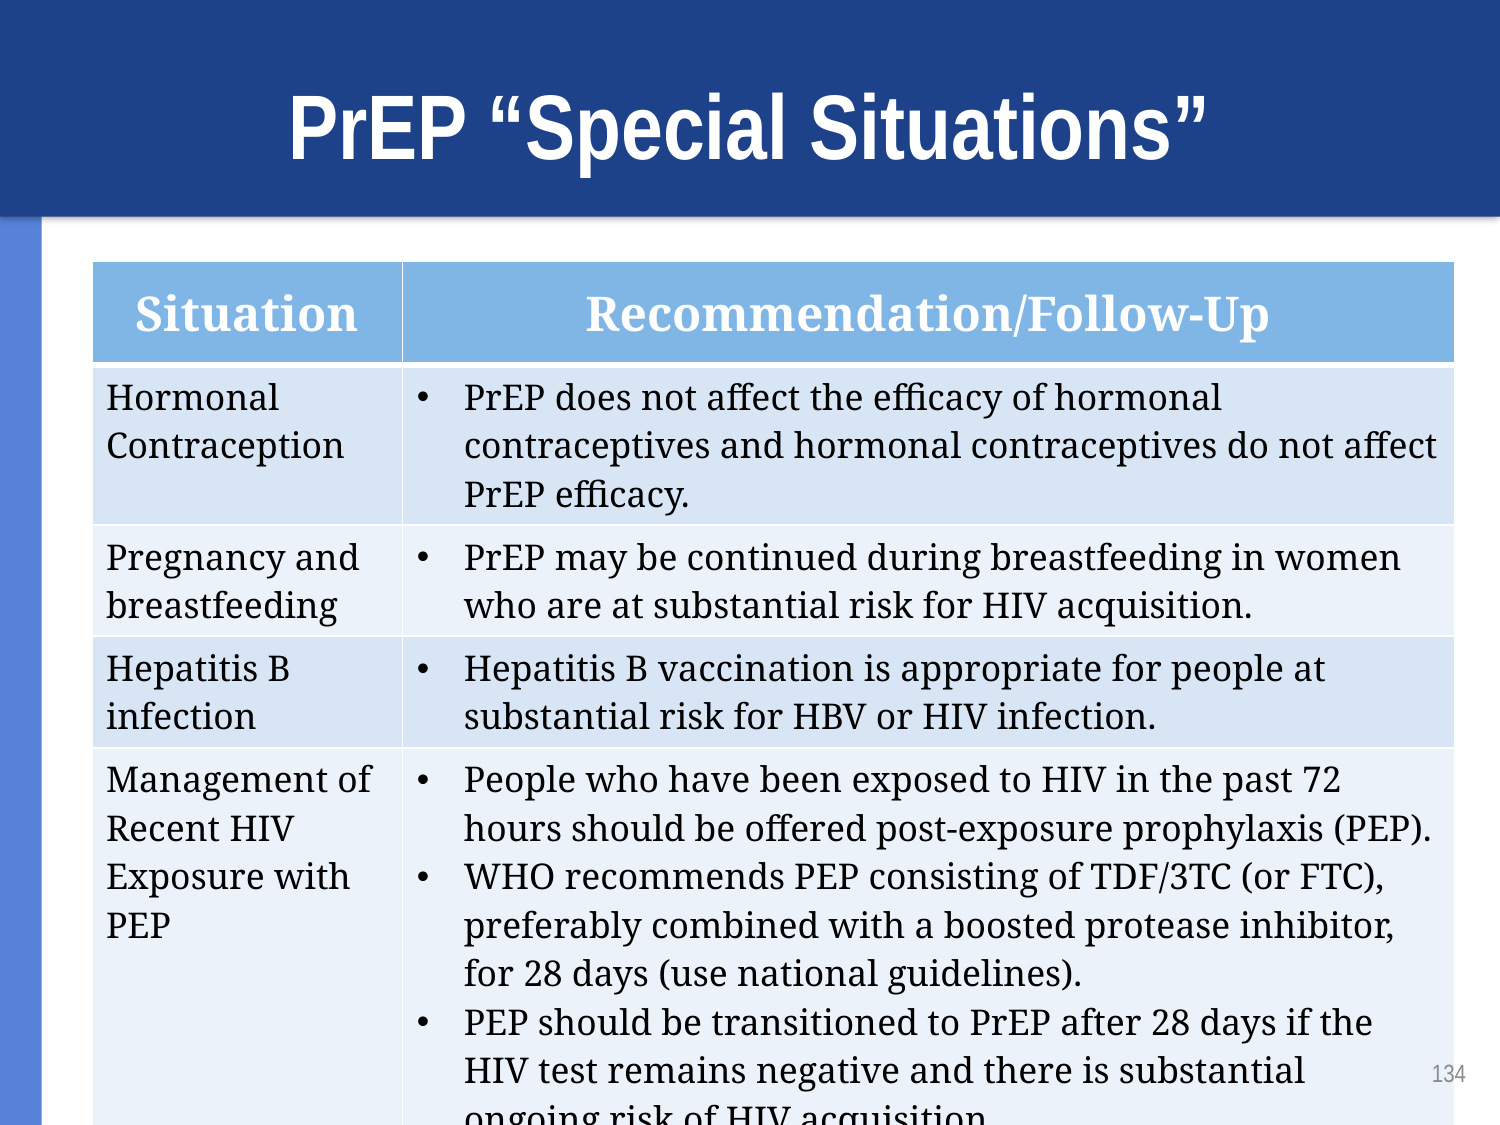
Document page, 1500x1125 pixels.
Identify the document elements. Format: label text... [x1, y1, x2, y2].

text_box 134 [1131, 1042, 1482, 1103]
table_cell People who have been exposed to HIV in the past 72 hours should be offered post-exposure prophylaxis (PEP). WHO recommends PEP consisting of TDF/3TC (or FTC), preferably combined with a boosted protease inhibitor, for 28 days (use national guidelines). PEP should be transitioned to PrEP after 28 days if the HIV test remains negative and there is substantial ongoing risk of HIV acquisition. [403, 749, 1454, 1125]
title PrEP “Special Situations” [75, 52, 1425, 193]
table_cell Hepatitis B infection [93, 637, 402, 747]
table_header Situation [93, 262, 402, 362]
table_cell Pregnancy and breastfeeding [93, 526, 402, 635]
table_cell Management of Recent HIV Exposure with PEP [93, 749, 402, 1125]
table_cell PrEP does not affect the efficacy of hormonal contraceptives and hormonal contraceptives do not affect PrEP efficacy. [403, 368, 1454, 524]
table_header Recommendation/Follow-Up [403, 262, 1454, 362]
table_cell PrEP may be continued during breastfeeding in women who are at substantial risk for HIV acquisition. [403, 526, 1454, 635]
table_cell Hormonal Contraception [93, 368, 402, 524]
table_cell Hepatitis B vaccination is appropriate for people at substantial risk for HBV or HIV infection. [403, 637, 1454, 747]
